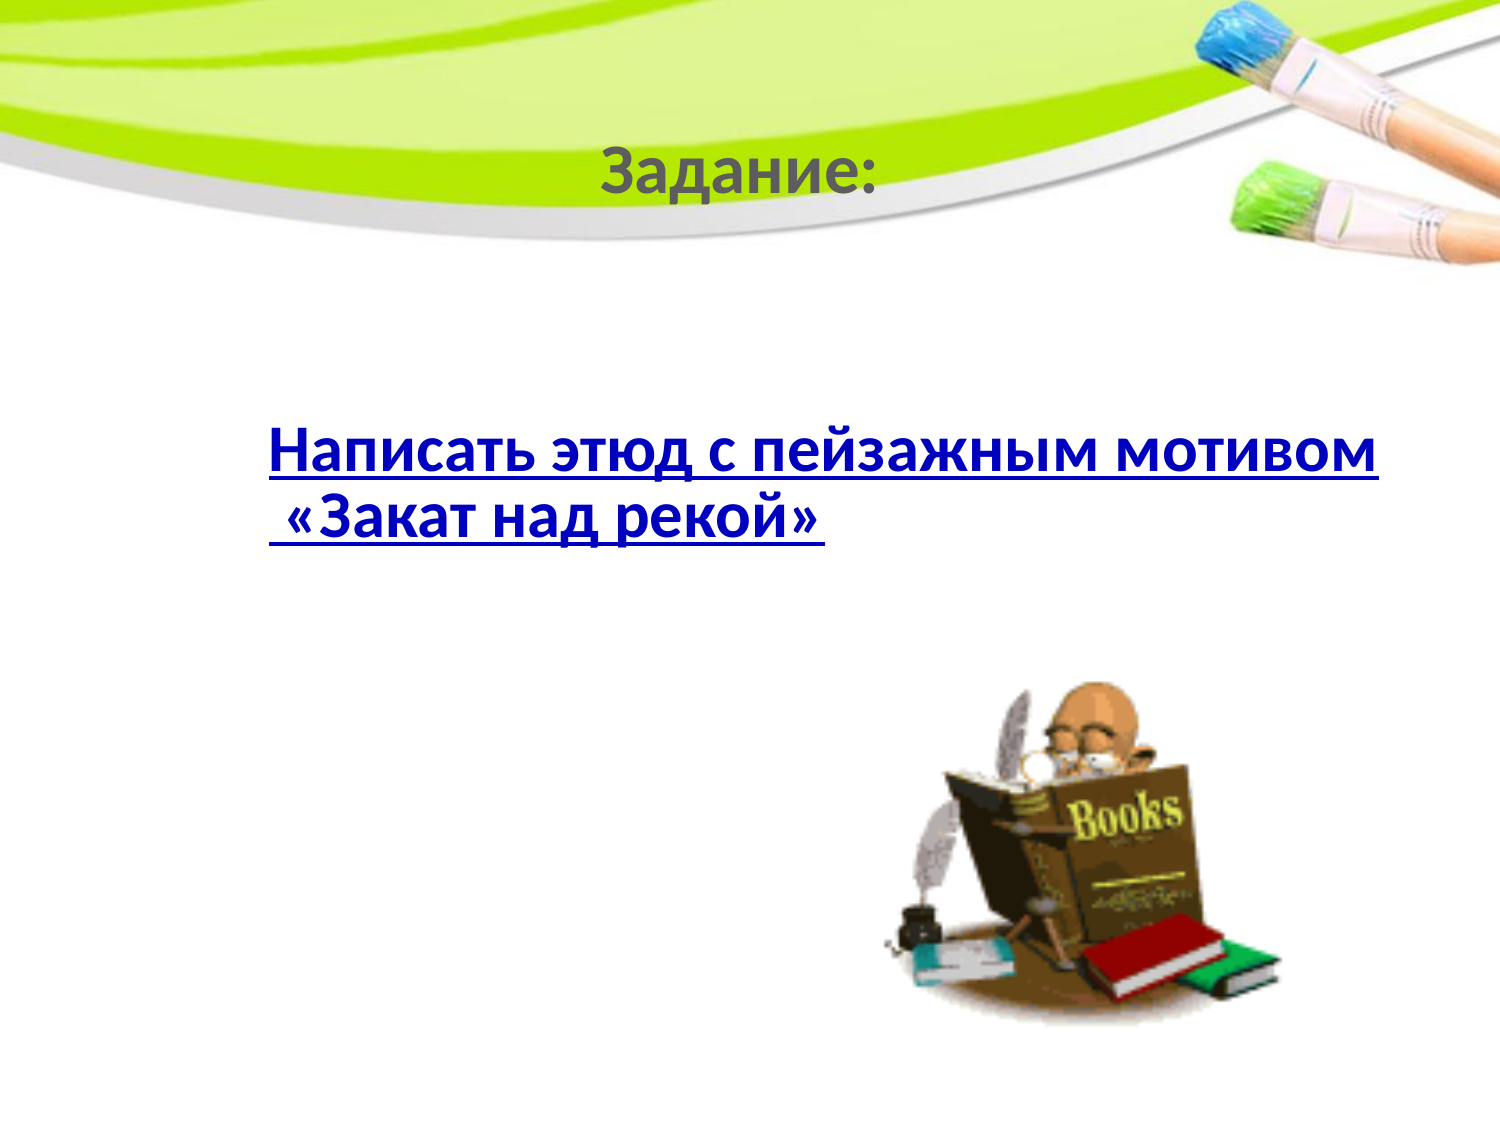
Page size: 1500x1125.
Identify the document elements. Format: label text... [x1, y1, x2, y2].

picture [0, 0, 1500, 1125]
list Написать этюд с пейзажным мотивом «Закат над рекой» [253, 397, 1407, 973]
title Задание: [64, 113, 1415, 302]
